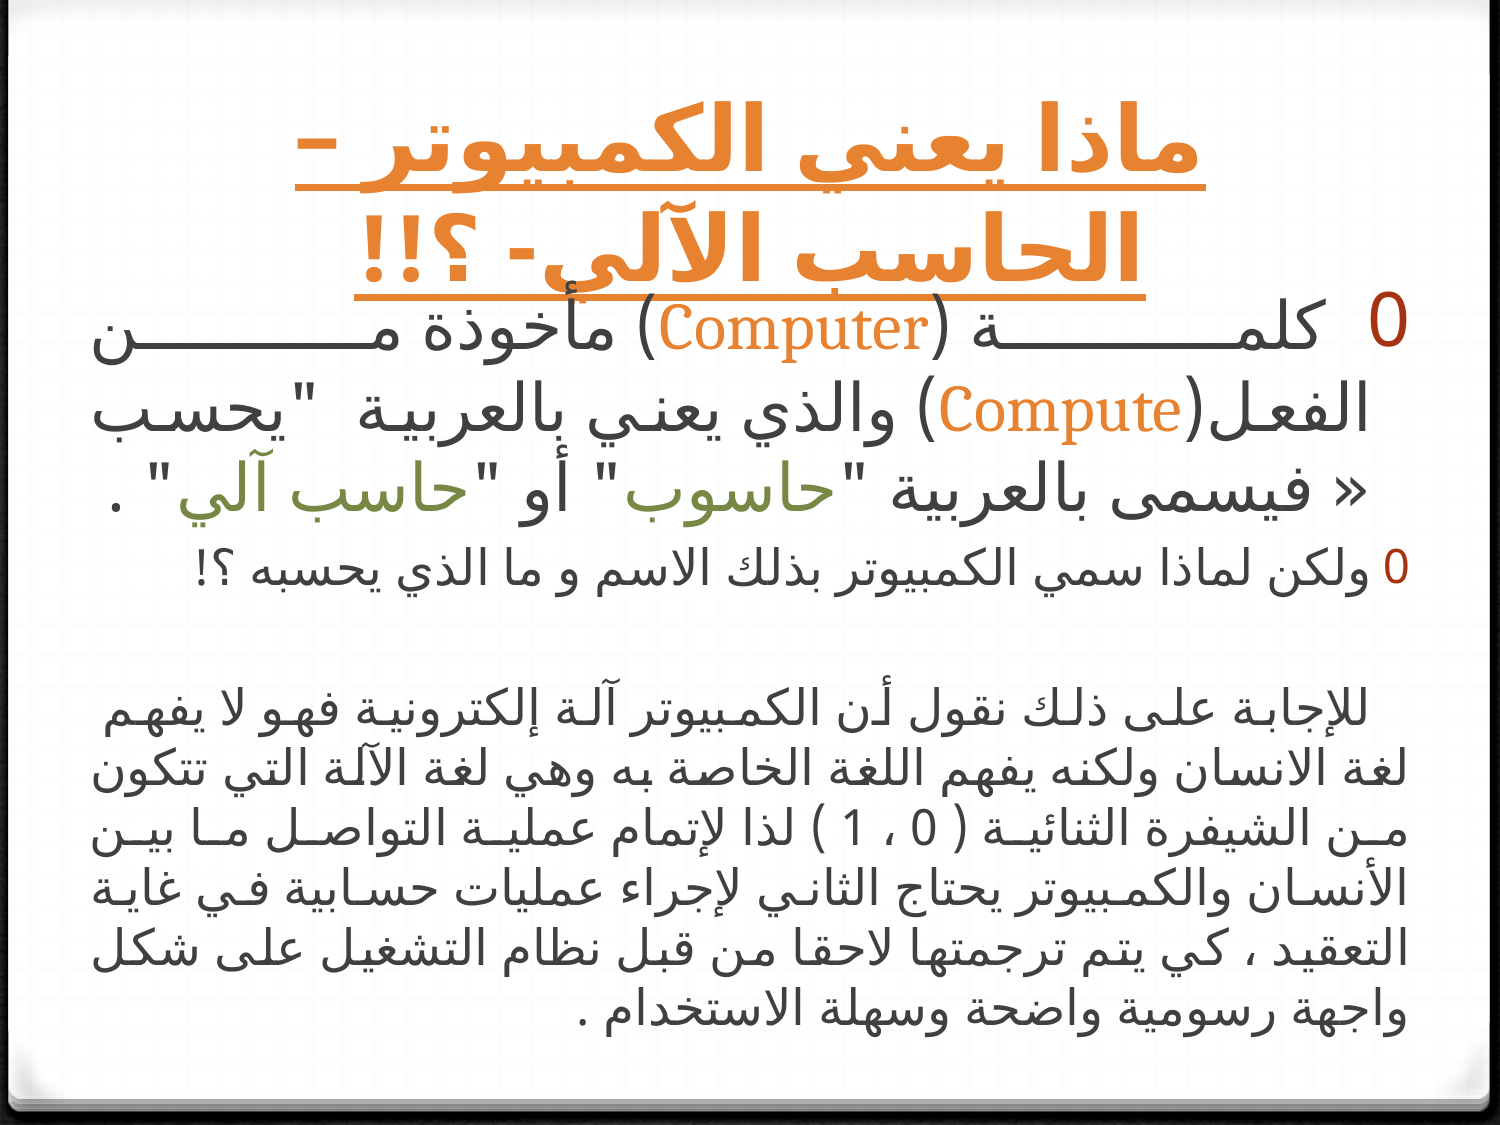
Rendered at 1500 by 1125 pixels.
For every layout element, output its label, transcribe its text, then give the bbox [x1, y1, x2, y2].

title ماذا يعني الكمبيوتر – الحاسب الآلي- ؟!! [90, 71, 1410, 262]
picture [0, 0, 1500, 1125]
list كلمة (Computer) مأخوذة من الفعل(Compute) والذي يعني بالعربية "يحسب « فيسمى بالعربية "حاسوب" أو "حاسب آلي" . ولكن لماذا سمي الكمبيوتر بذلك الاسم و ما الذي يحسبه ؟! للإجابة على ذلك نقول أن الكمبيوتر آلة إلكترونية فهو لا يفهم لغة الانسان ولكنه يفهم اللغة الخاصة به وهي لغة الآلة التي تتكون من الشيفرة الثنائية ( 0 ، 1 ) لذا لإتمام عملية التواصل ما بين الأنسان والكمبيوتر يحتاج الثاني لإجراء عمليات حسابية في غاية التعقيد ، كي يتم ترجمتها لاحقا من قبل نظام التشغيل على شكل واجهة رسومية واضحة وسهلة الاستخدام . [75, 262, 1425, 1059]
